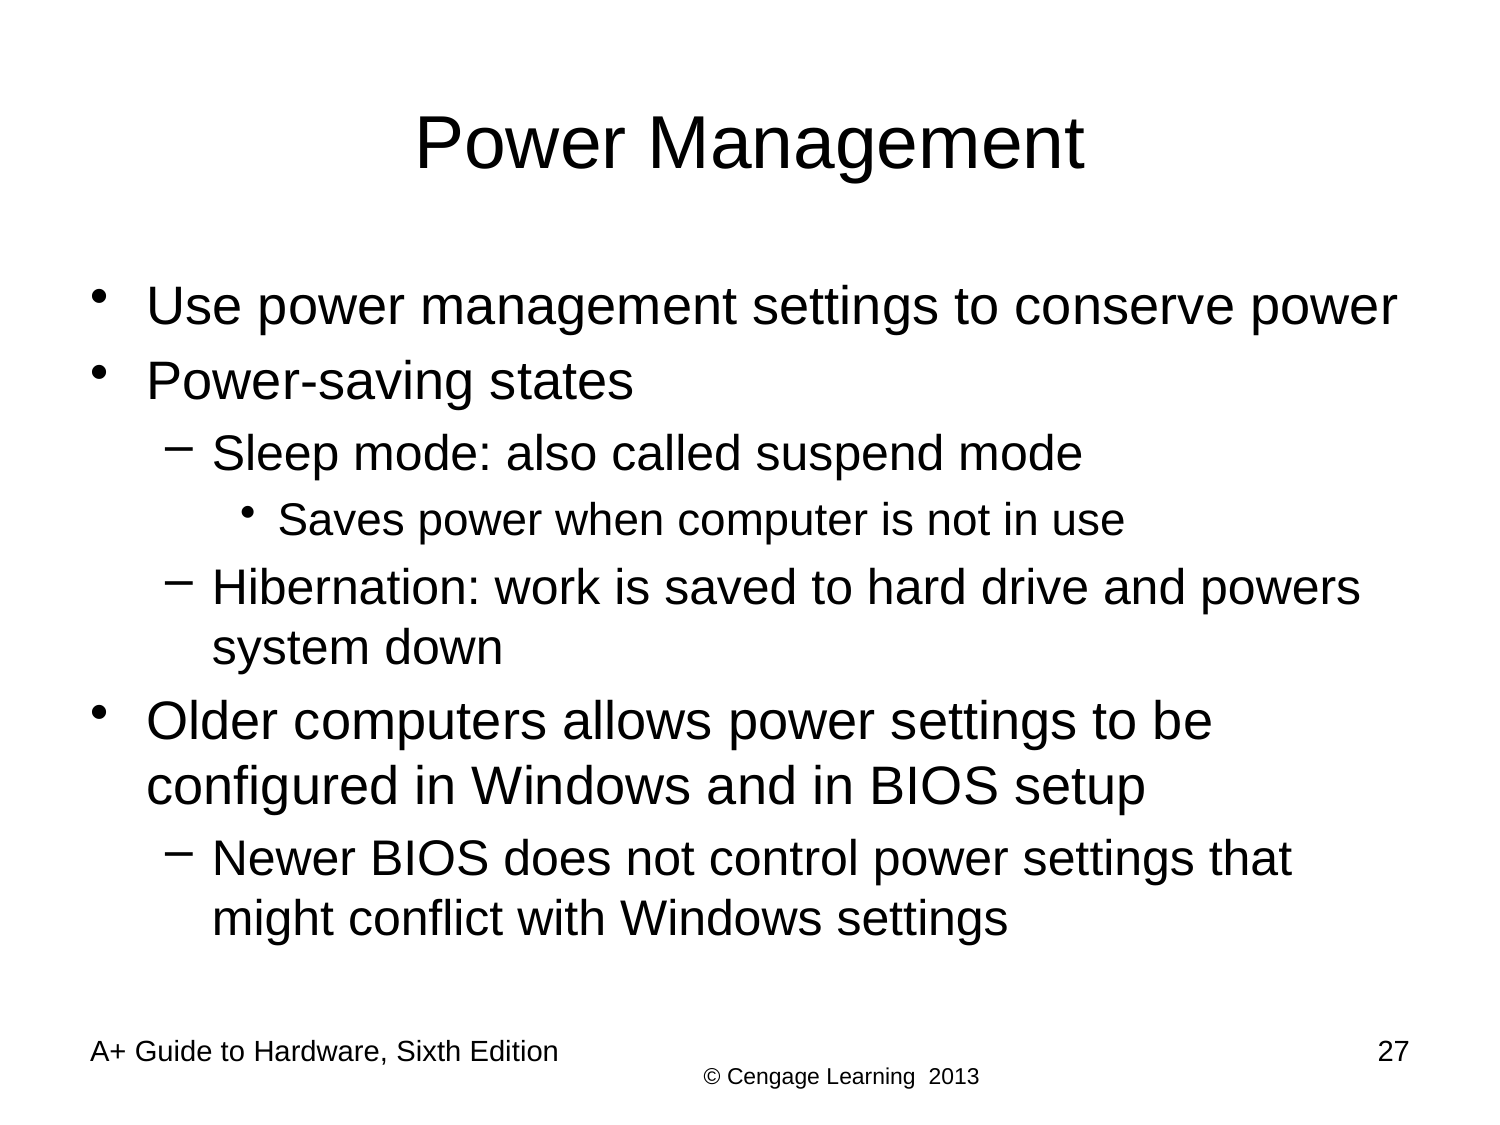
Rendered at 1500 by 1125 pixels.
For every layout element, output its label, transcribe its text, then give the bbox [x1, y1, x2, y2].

list Use power management settings to conserve power Power-saving states Sleep mode: also called suspend mode Saves power when computer is not in use Hibernation: work is saved to hard drive and powers system down Older computers allows power settings to be configured in Windows and in BIOS setup Newer BIOS does not control power settings that might conflict with Windows settings [75, 262, 1425, 1005]
slide_number 27 [1074, 1024, 1426, 1103]
footer A+ Guide to Hardware, Sixth Edition [74, 1024, 638, 1103]
title Power Management [75, 45, 1425, 233]
